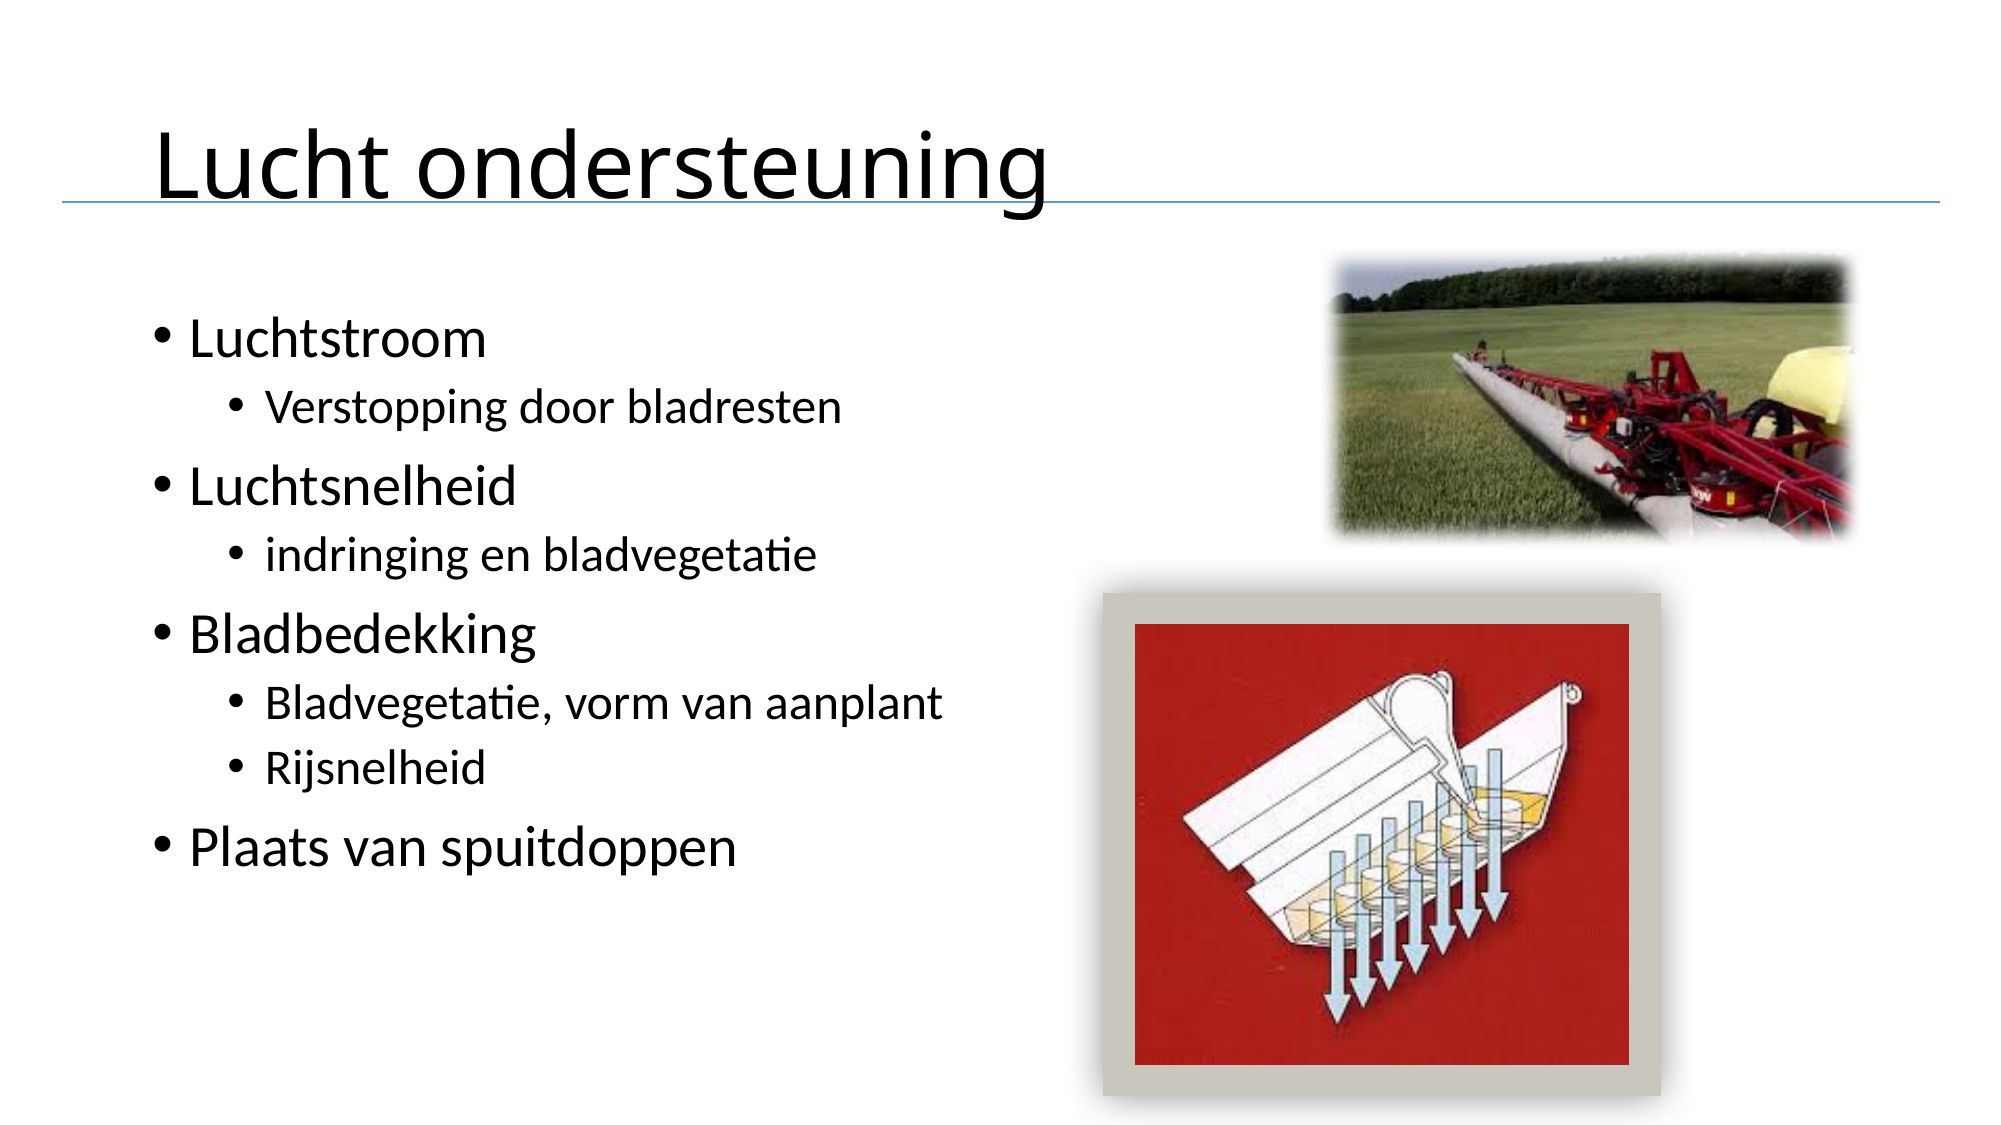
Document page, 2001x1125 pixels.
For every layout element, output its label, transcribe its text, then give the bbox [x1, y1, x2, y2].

picture [1134, 624, 1630, 1066]
picture [1318, 244, 1863, 550]
list Luchtstroom Verstopping door bladresten Luchtsnelheid indringing en bladvegetatie Bladbedekking Bladvegetatie, vorm van aanplant Rijsnelheid Plaats van spuitdoppen [137, 299, 1863, 1014]
title Lucht ondersteuning [137, 59, 1863, 278]
